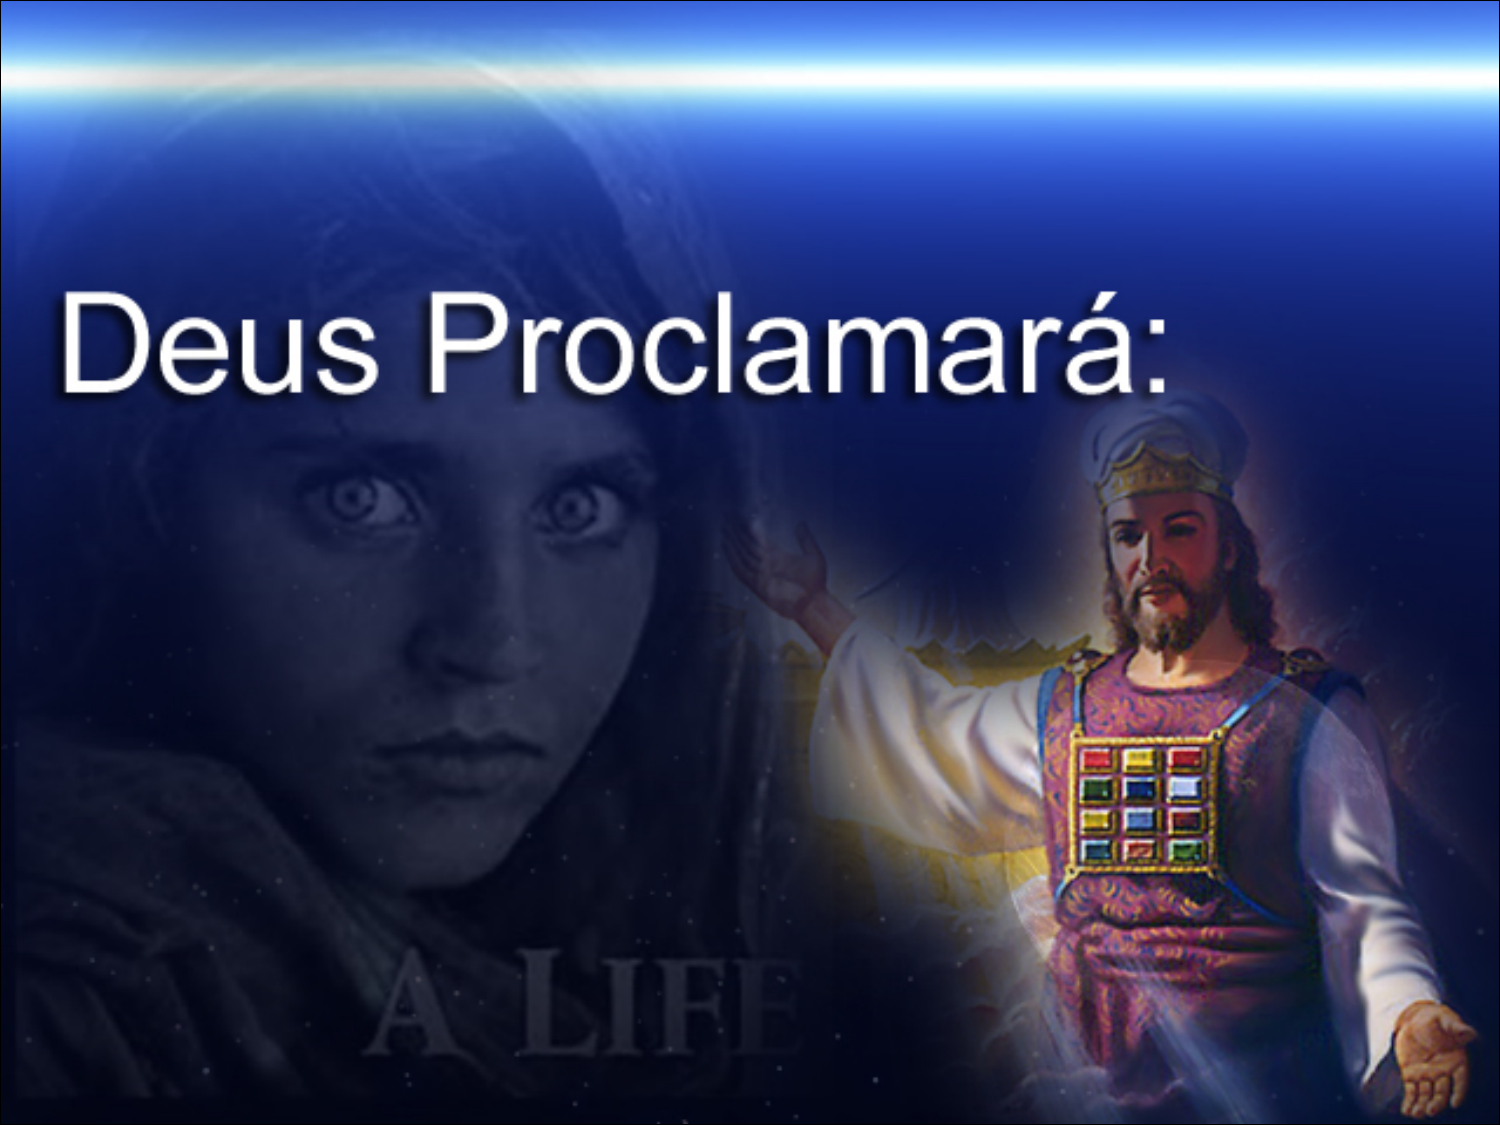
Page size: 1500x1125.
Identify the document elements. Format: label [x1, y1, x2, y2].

text_box [0, 0, 1500, 1125]
